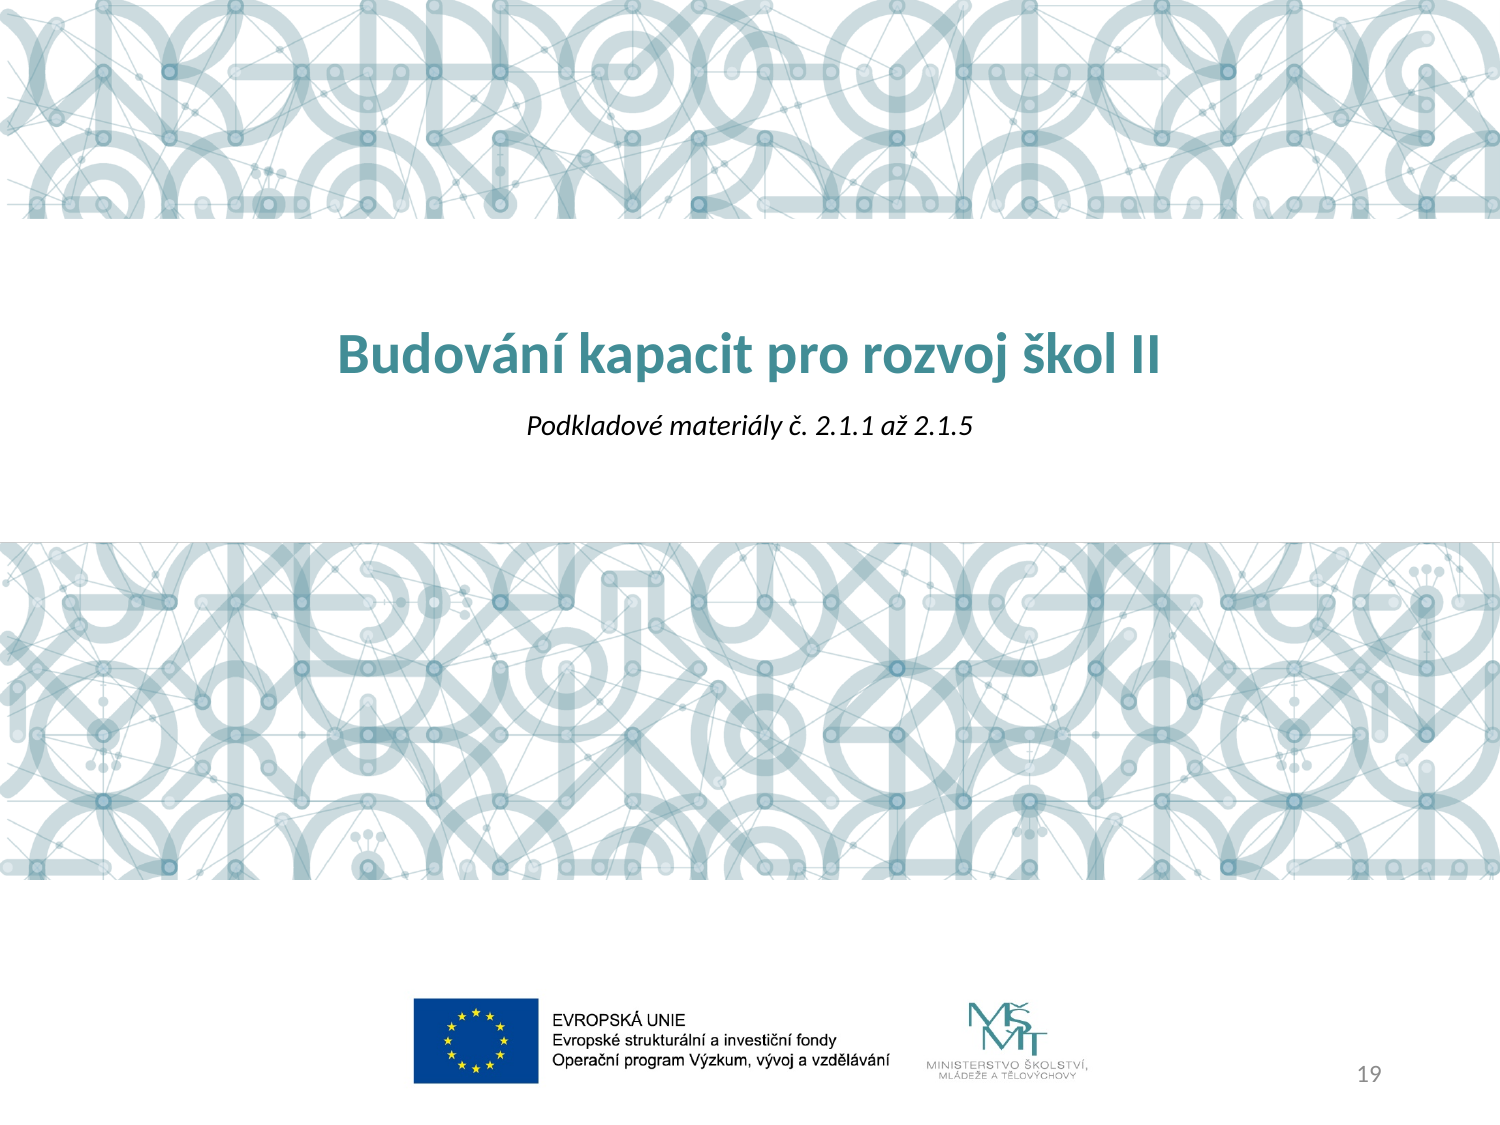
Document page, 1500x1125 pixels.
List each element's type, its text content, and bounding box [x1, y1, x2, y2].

slide_number 19 [1059, 1042, 1397, 1103]
picture [0, 0, 1500, 880]
list Budování kapacit pro rozvoj škol II Podkladové materiály č. 2.1.1 až 2.1.5 [94, 252, 1406, 505]
picture [371, 956, 1129, 1125]
